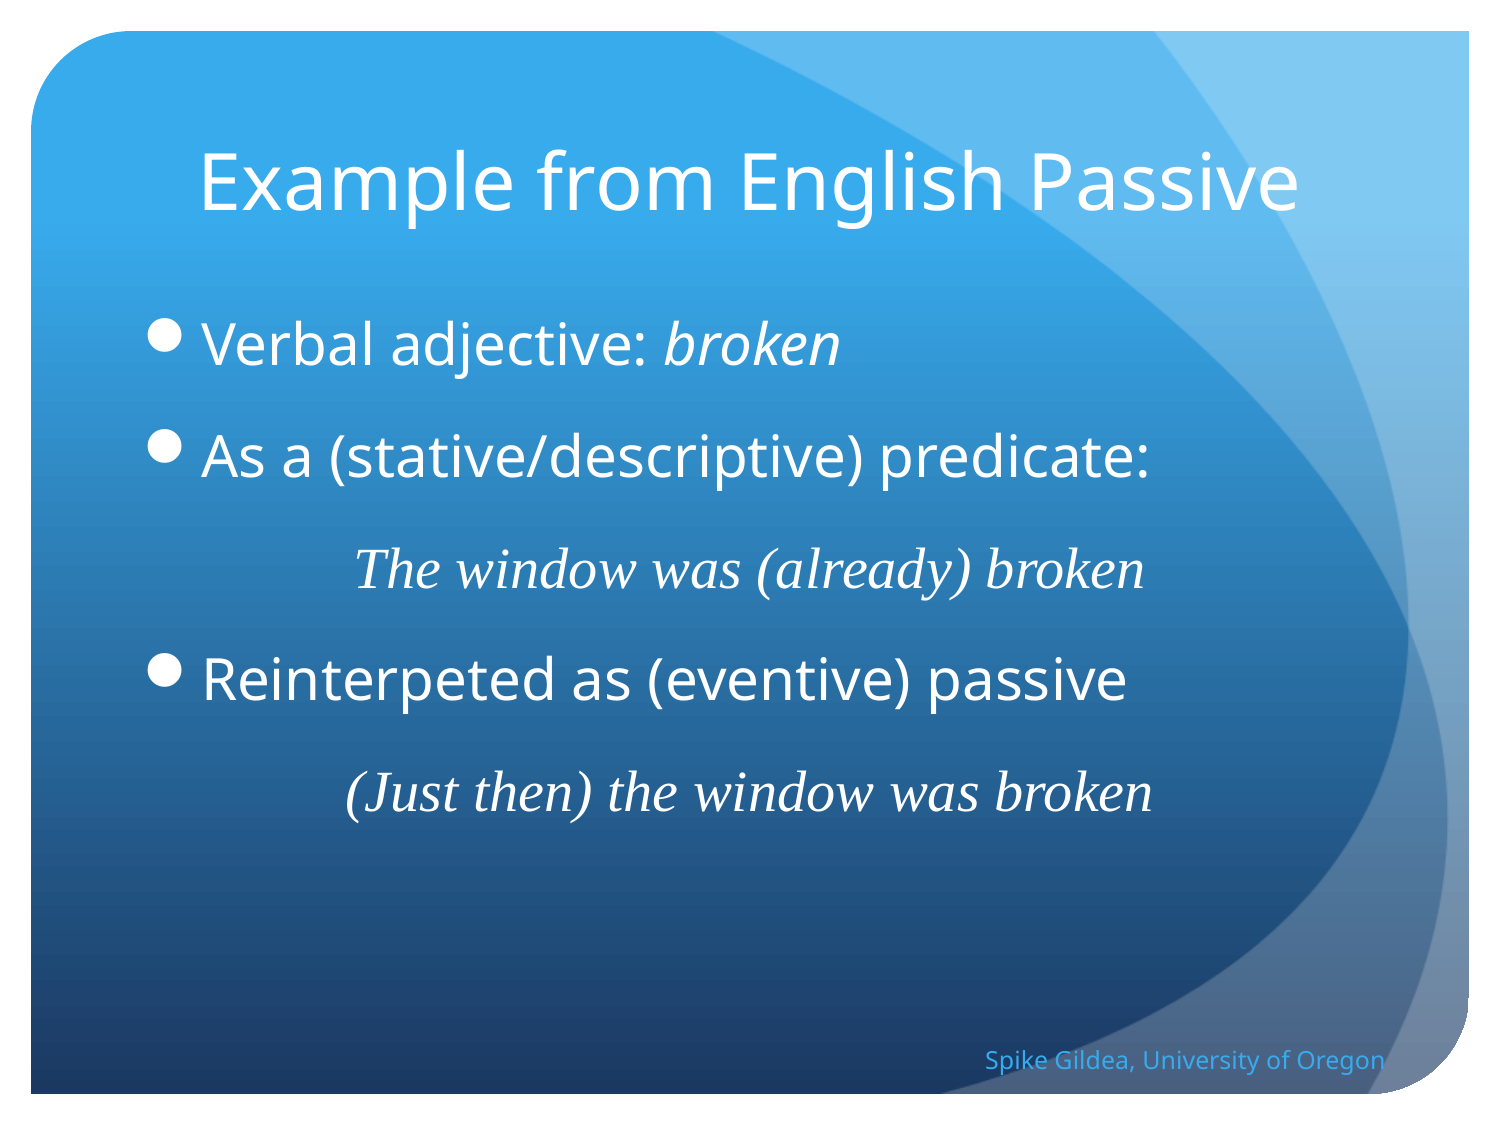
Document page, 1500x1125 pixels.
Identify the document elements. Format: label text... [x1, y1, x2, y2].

title Example from English Passive [127, 62, 1372, 234]
picture [24, 30, 1473, 1094]
footer Spike Gildea, University of Oregon [542, 1031, 1402, 1092]
list Verbal adjective: broken As a (stative/descriptive) predicate: The window was (already) broken Reinterpeted as (eventive) passive (Just then) the window was broken [127, 299, 1372, 991]
